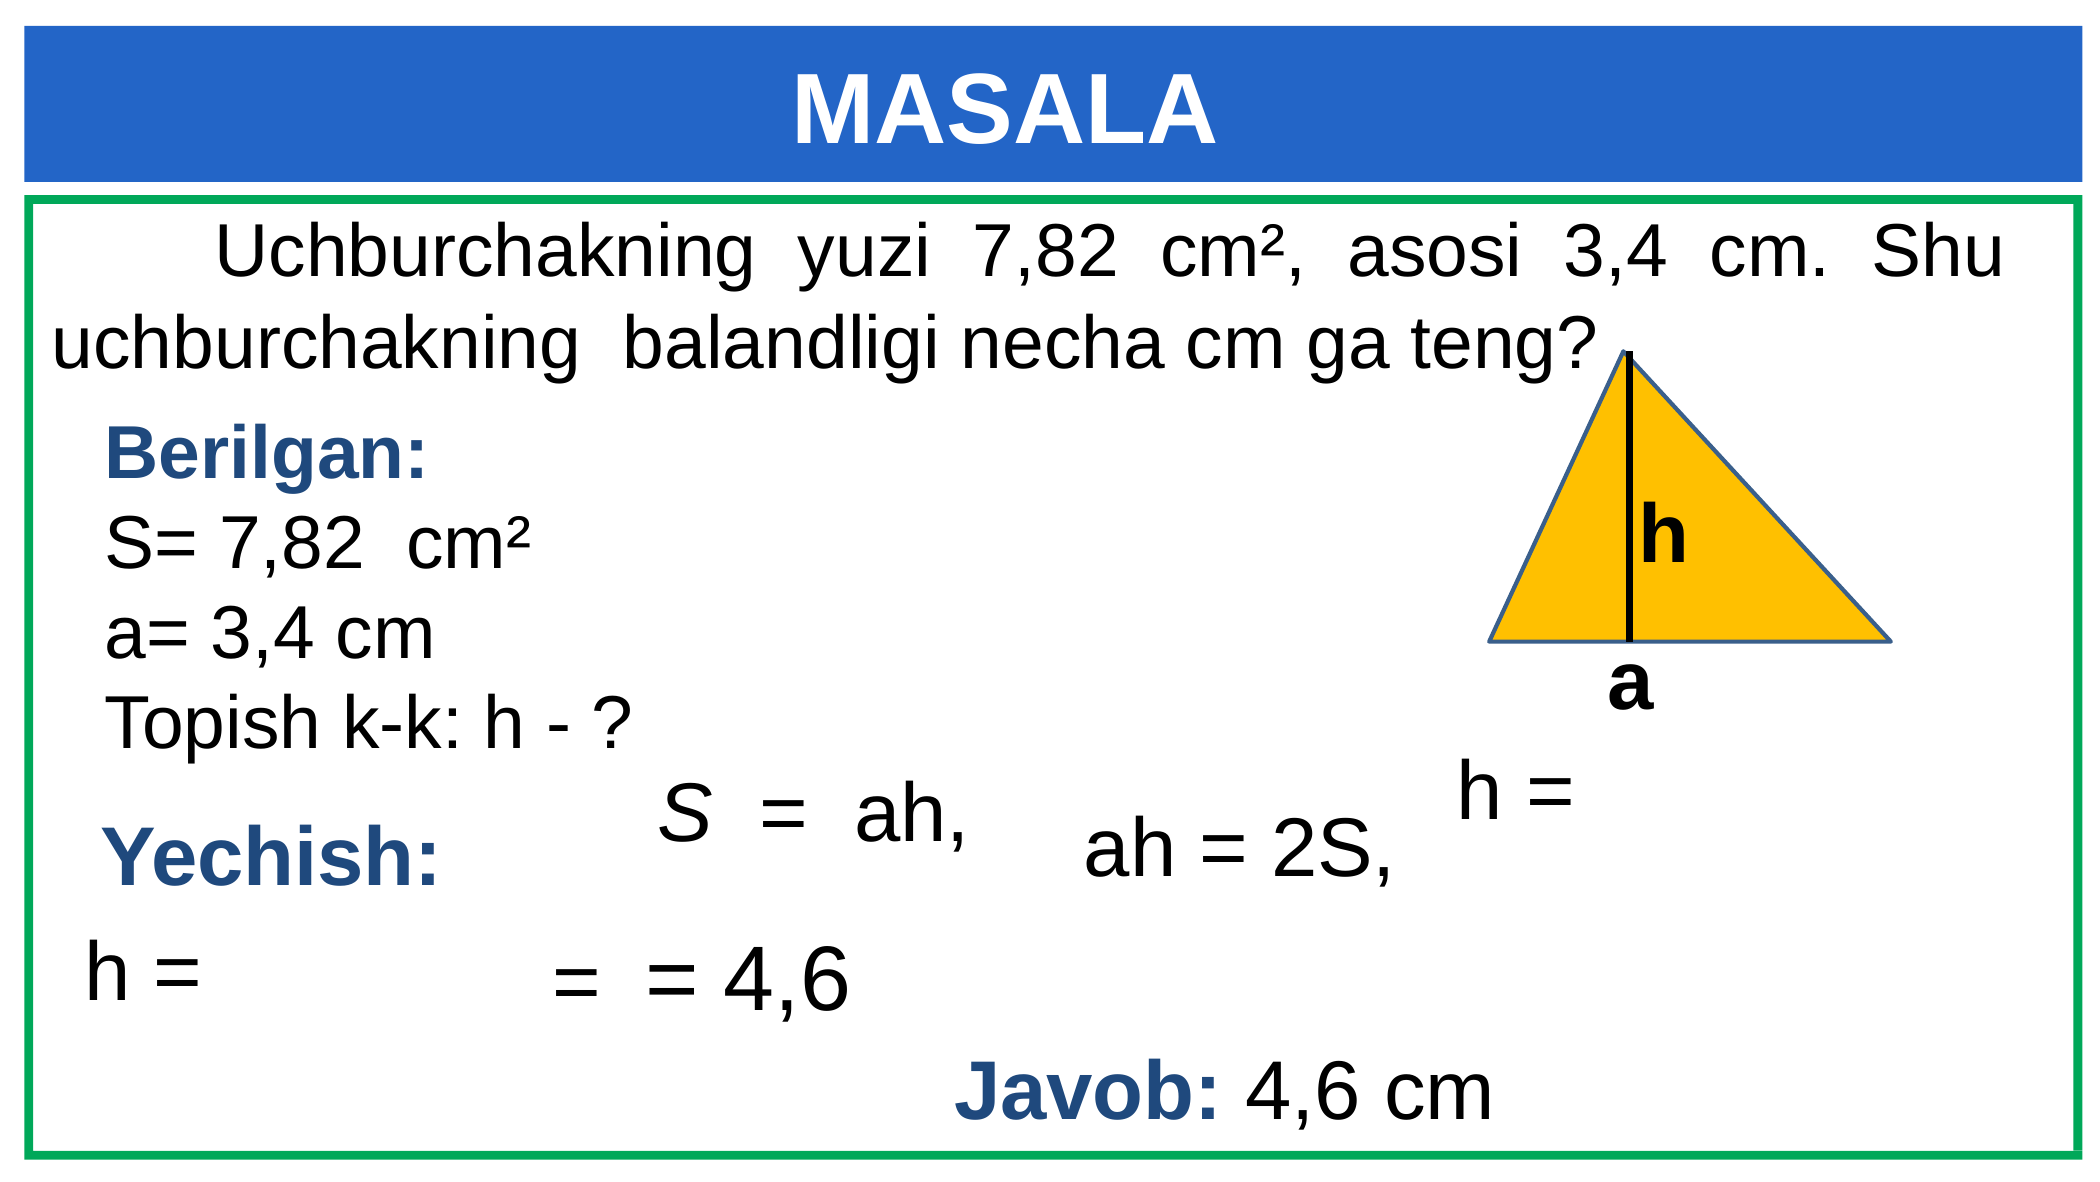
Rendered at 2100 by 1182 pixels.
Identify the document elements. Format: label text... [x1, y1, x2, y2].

text_box Javob: 4,6 cm [939, 1028, 1762, 1144]
text_box ah = 2S, [1068, 735, 1412, 901]
text_box a [1592, 618, 1655, 734]
list Uchburchakning yuzi 7,82 cm², asosi 3,4 cm. Shu uchburchakning balandligi necha cm ga teng? [51, 193, 2082, 405]
text_box [1487, 405, 1625, 644]
text_box h [1634, 471, 1686, 587]
text_box [1634, 405, 1893, 644]
title MASALA [791, 43, 1287, 185]
text_box Yechish: [85, 744, 754, 1060]
text_box Berilgan: S= 7,82 cm² a= 3,4 cm Topish k-k: h - ? [89, 405, 896, 772]
